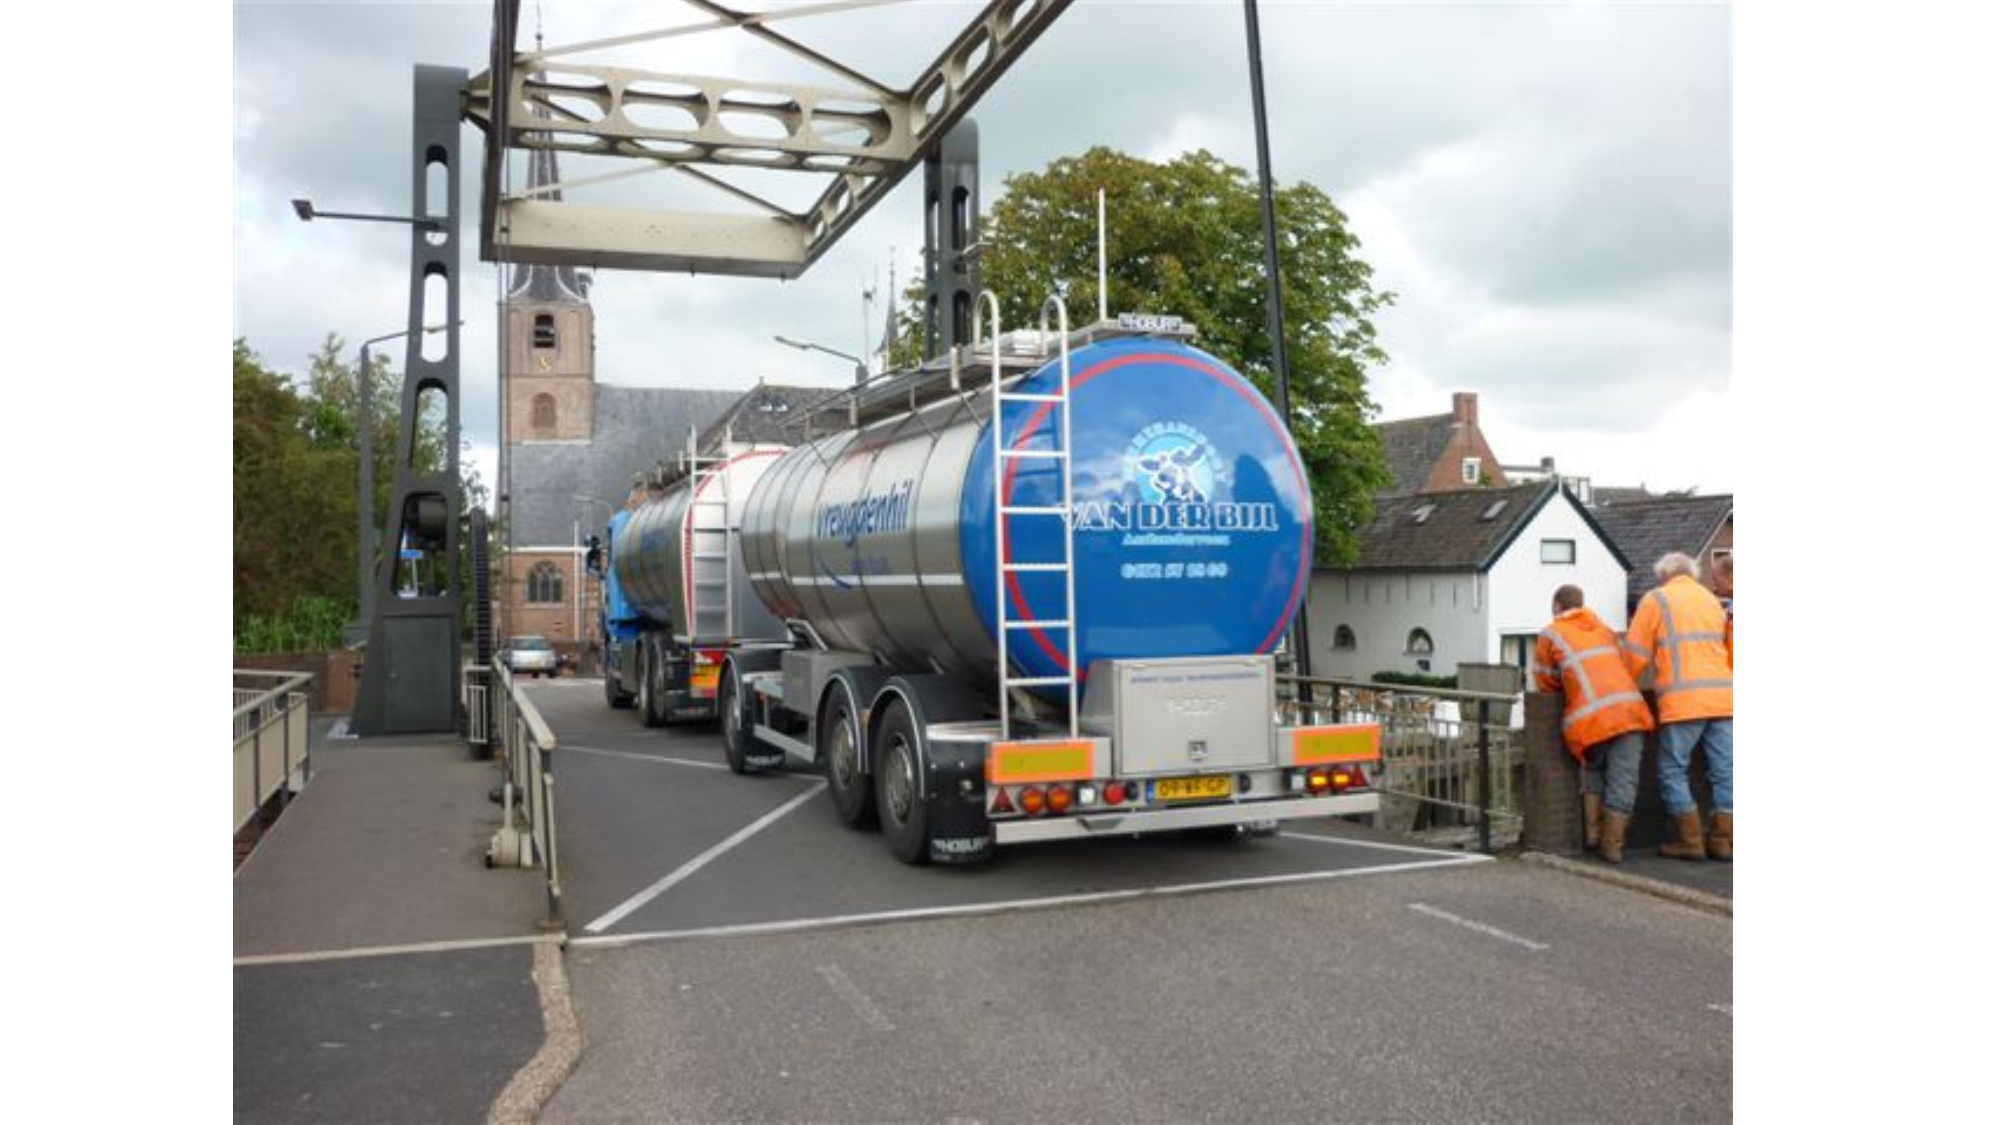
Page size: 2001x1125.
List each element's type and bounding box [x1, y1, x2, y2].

picture [232, 0, 1733, 1125]
